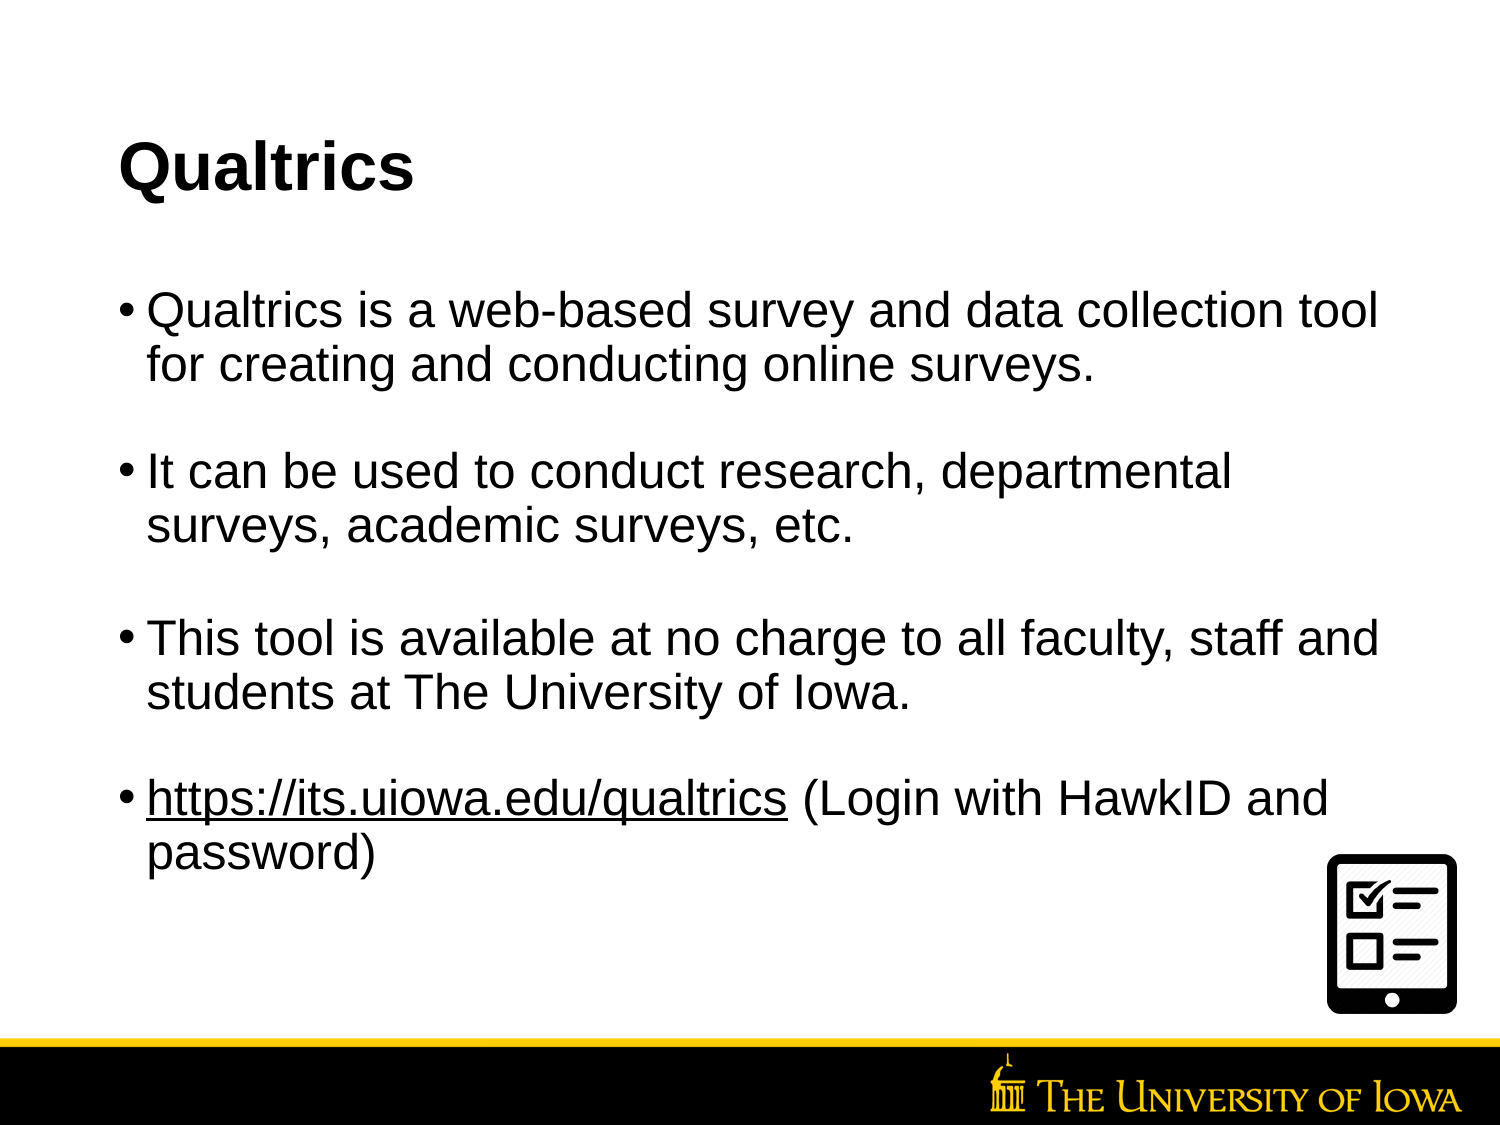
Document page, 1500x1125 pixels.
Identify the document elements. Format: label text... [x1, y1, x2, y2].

title Qualtrics [103, 59, 1397, 277]
list Qualtrics is a web-based survey and data collection tool for creating and conducting online surveys. It can be used to conduct research, departmental surveys, academic surveys, etc. This tool is available at no charge to all faculty, staff and students at The University of Iowa. https://its.uiowa.edu/qualtrics (Login with HawkID and password) [103, 277, 1397, 1014]
picture [0, 0, 1500, 1125]
